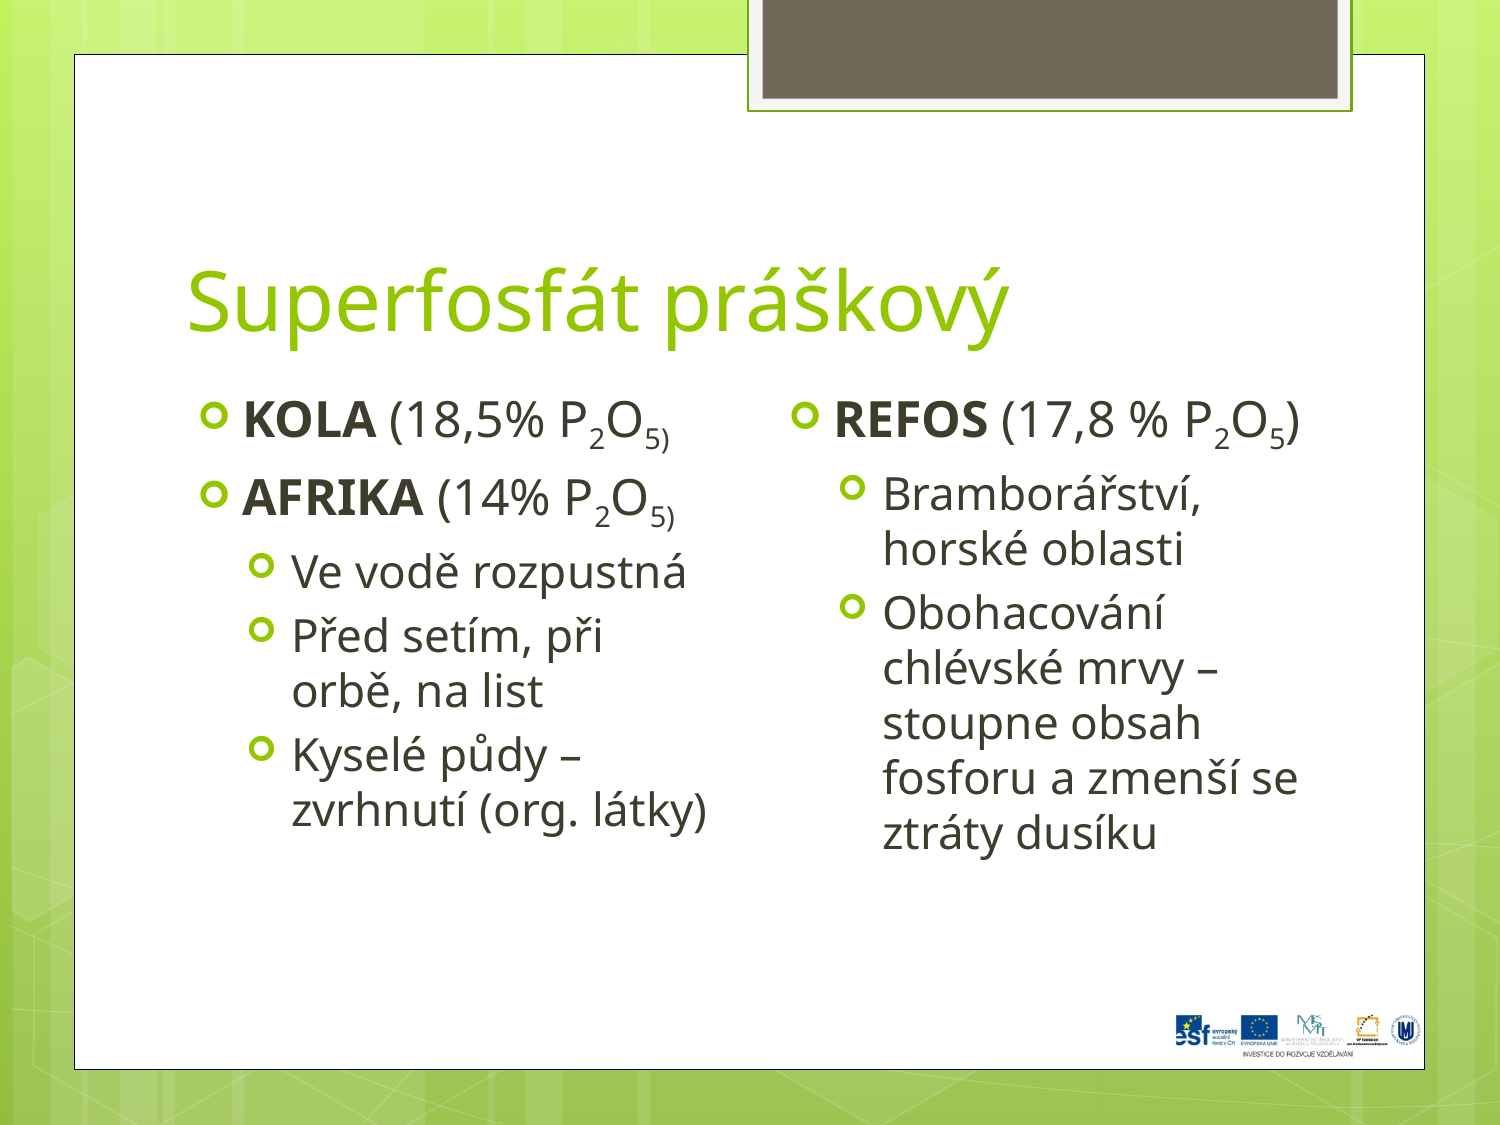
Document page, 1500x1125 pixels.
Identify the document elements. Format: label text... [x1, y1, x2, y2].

title Superfosfát práškový [171, 168, 1324, 357]
list REFOS (17,8 % P2O5) Bramborářství, horské oblasti Obohacování chlévské mrvy – stoupne obsah fosforu a zmenší se ztráty dusíku [761, 379, 1323, 953]
picture [1171, 1011, 1424, 1060]
list KOLA (18,5% P2O5) AFRIKA (14% P2O5) Ve vodě rozpustná Před setím, při orbě, na list Kyselé půdy – zvrhnutí (org. látky) [171, 379, 732, 953]
